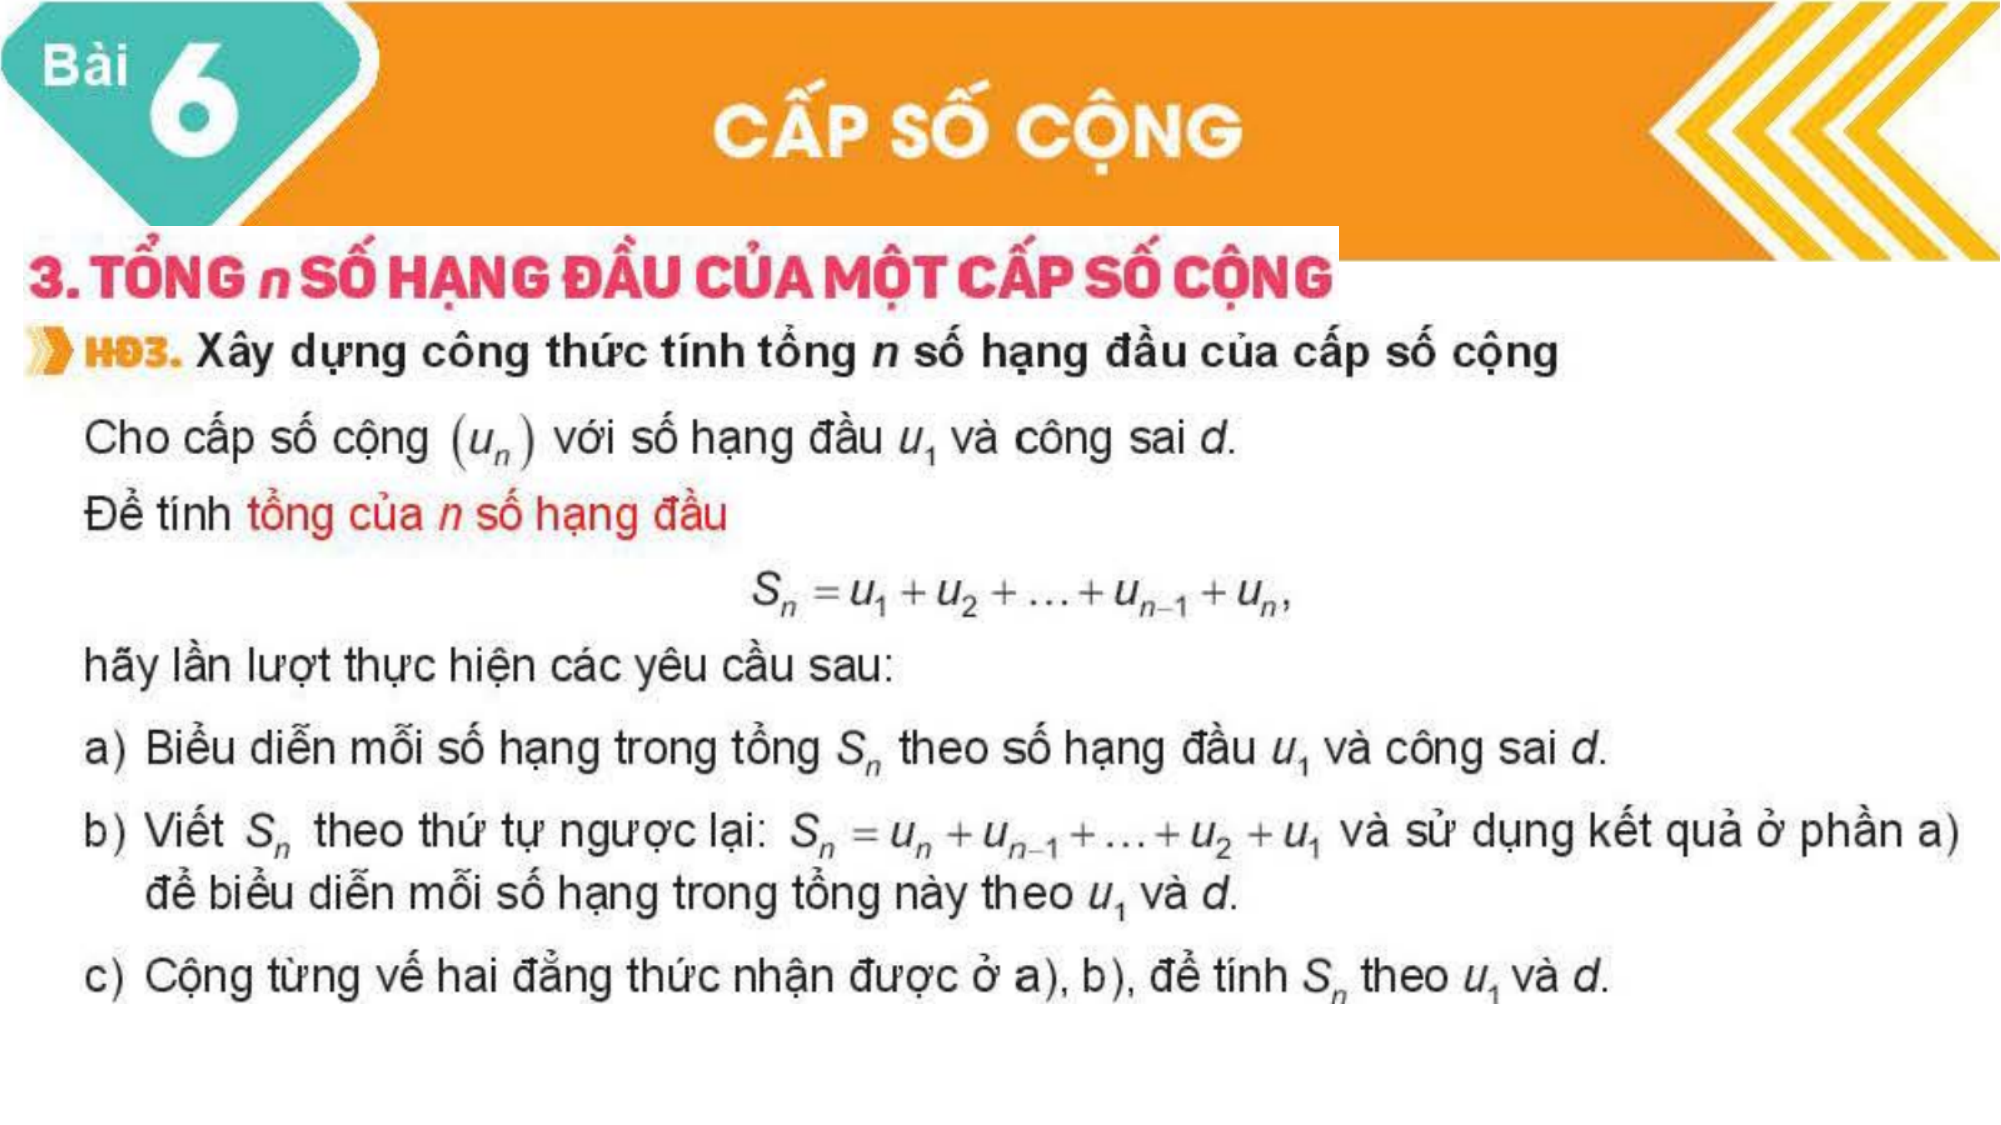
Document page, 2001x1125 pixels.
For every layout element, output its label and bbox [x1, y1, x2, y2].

picture [0, 0, 2000, 1005]
